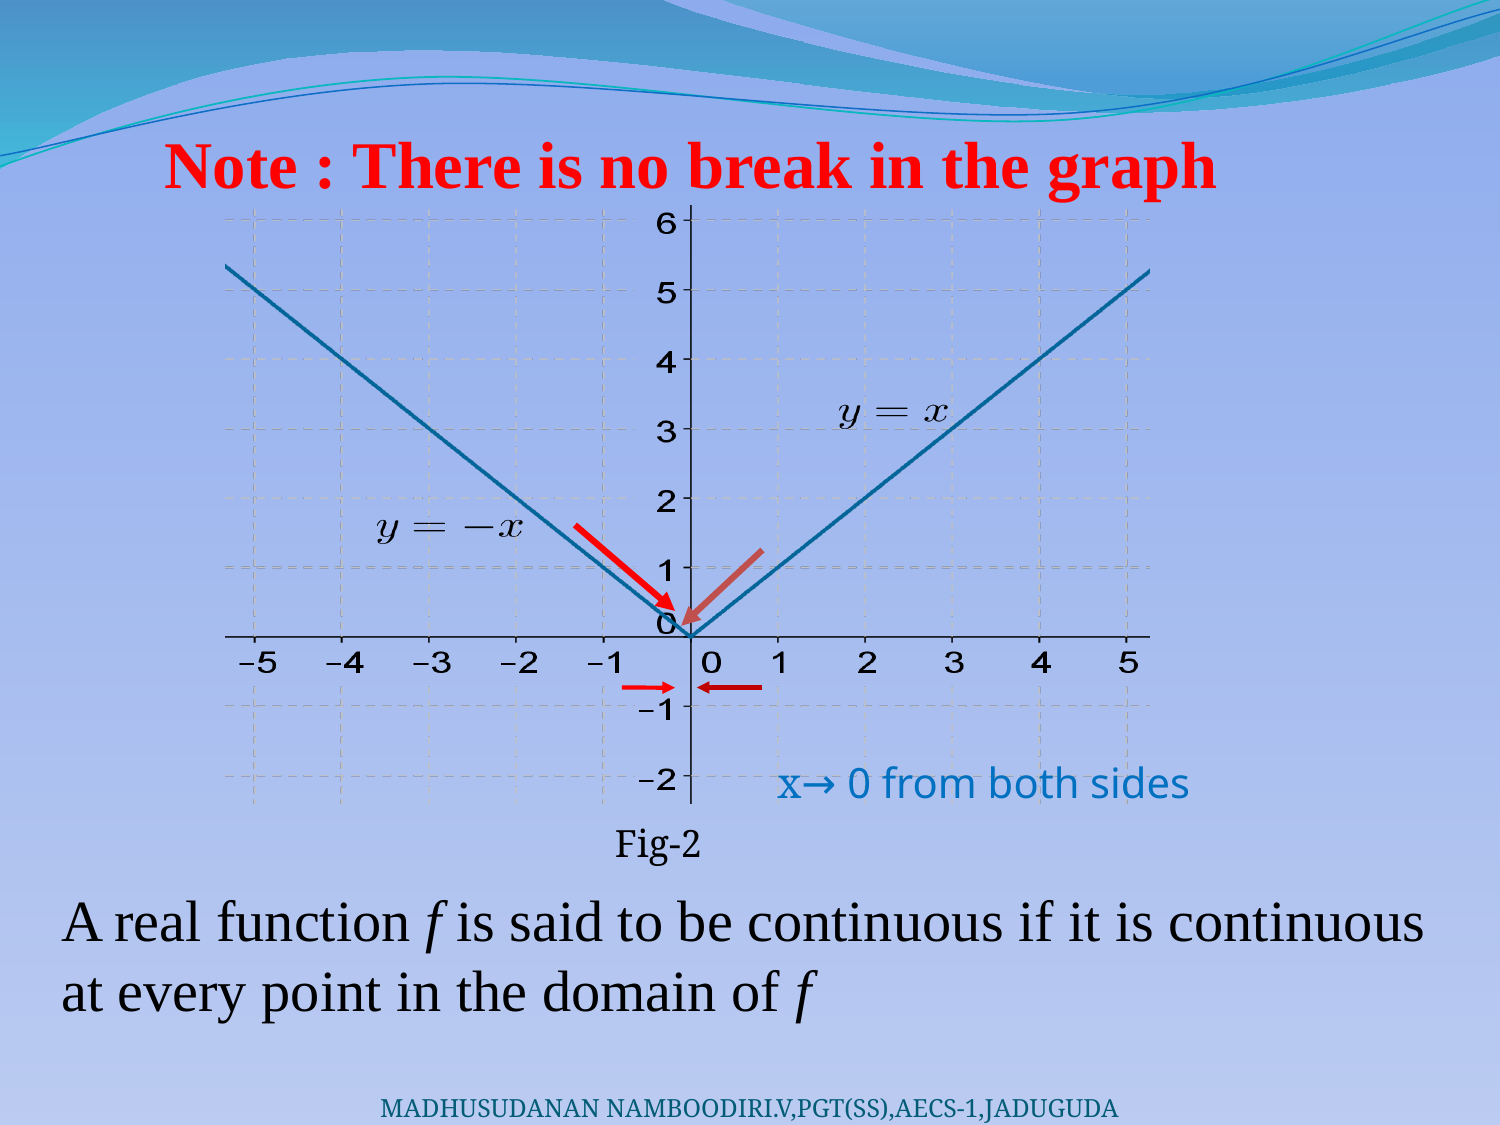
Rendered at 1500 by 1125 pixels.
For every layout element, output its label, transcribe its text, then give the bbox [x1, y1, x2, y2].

text_box Note : There is no break in the graph [150, 114, 1250, 210]
text_box A real function f is said to be continuous if it is continuous at every point in the domain of f [46, 875, 1459, 1030]
footer MADHUSUDANAN NAMBOODIRI.V,PGT(SS),AECS-1,JADUGUDA [0, 1062, 1500, 1123]
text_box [574, 524, 676, 612]
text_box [680, 549, 763, 626]
text_box Fig-2 [600, 817, 925, 873]
text_box x→ 0 from both sides [1151, 749, 1363, 815]
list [224, 205, 1151, 805]
